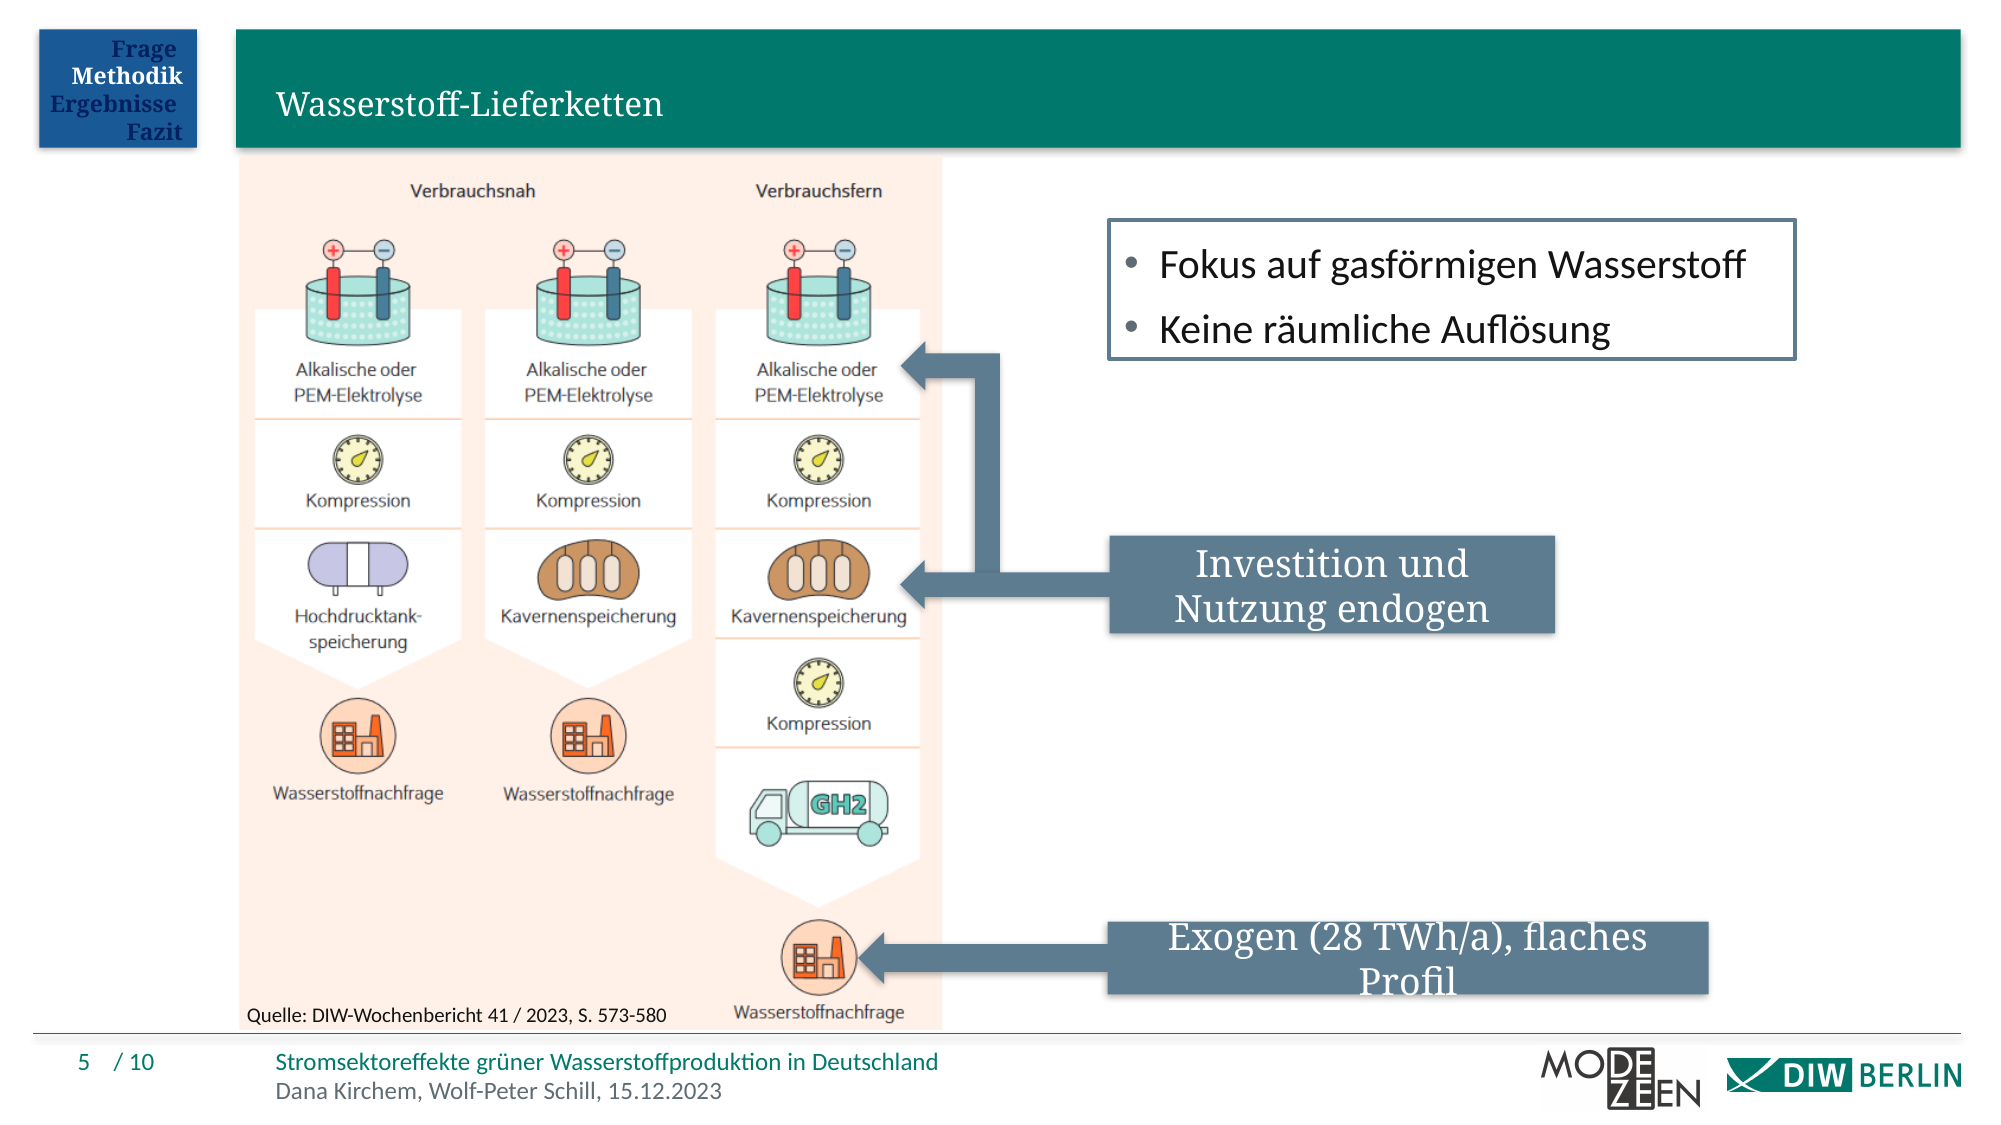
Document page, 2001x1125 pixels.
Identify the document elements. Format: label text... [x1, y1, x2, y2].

picture [1540, 1045, 1707, 1112]
title Wasserstoff-Lieferketten [275, 50, 1909, 123]
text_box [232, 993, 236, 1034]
text_box Investition und Nutzung endogen [947, 534, 1556, 635]
footer Stromsektoreffekte grüner Wasserstoffproduktion in Deutschland [275, 1045, 1610, 1075]
picture [239, 156, 943, 1030]
text_box Fokus auf gasförmigen Wasserstoff Keine räumliche Auflösung [1107, 218, 1797, 361]
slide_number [275, 1074, 1609, 1105]
text_box Frage Methodik Ergebnisse Fazit [33, 34, 184, 148]
picture [1727, 1058, 1961, 1092]
slide_number 5 [33, 1045, 91, 1075]
text_box [947, 352, 1001, 571]
text_box / 10 [97, 1045, 155, 1075]
text_box Exogen (28 TWh/a), flaches Profil [947, 920, 1710, 996]
